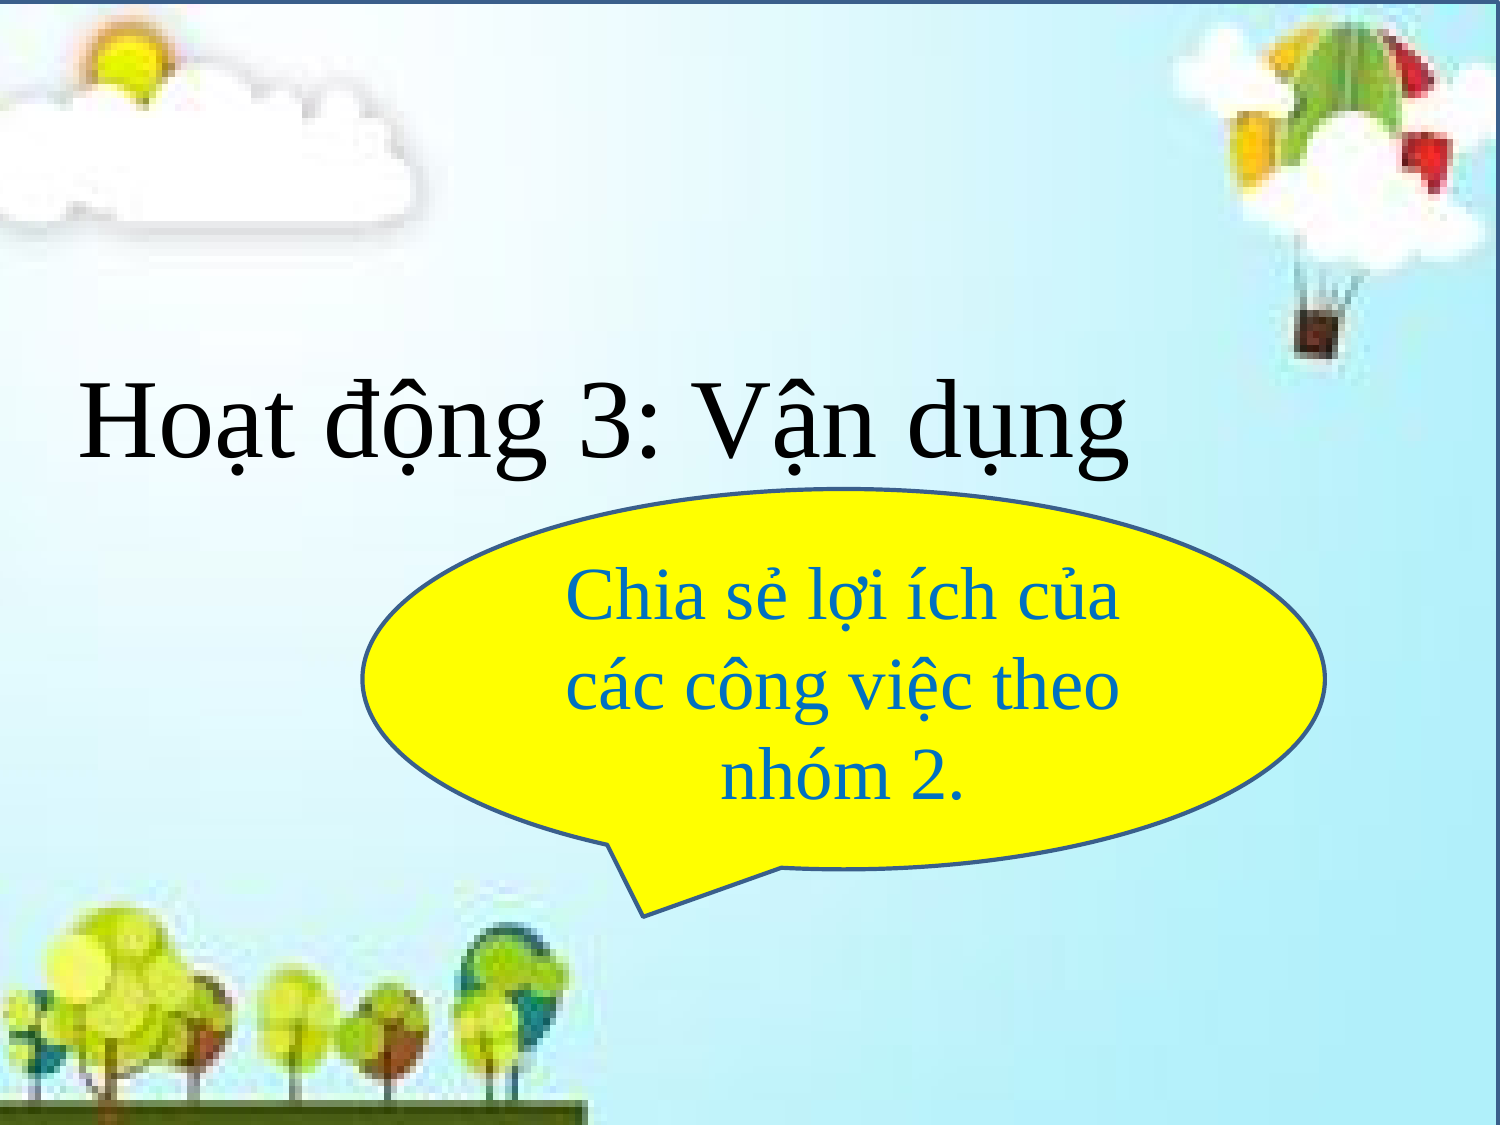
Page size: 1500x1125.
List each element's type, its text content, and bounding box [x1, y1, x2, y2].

text_box [0, 0, 1500, 1125]
text_box Chia sẻ lợi ích của các công việc theo nhóm 2. [360, 486, 1327, 919]
text_box Hoạt động 3: Vận dụng [62, 337, 1288, 488]
